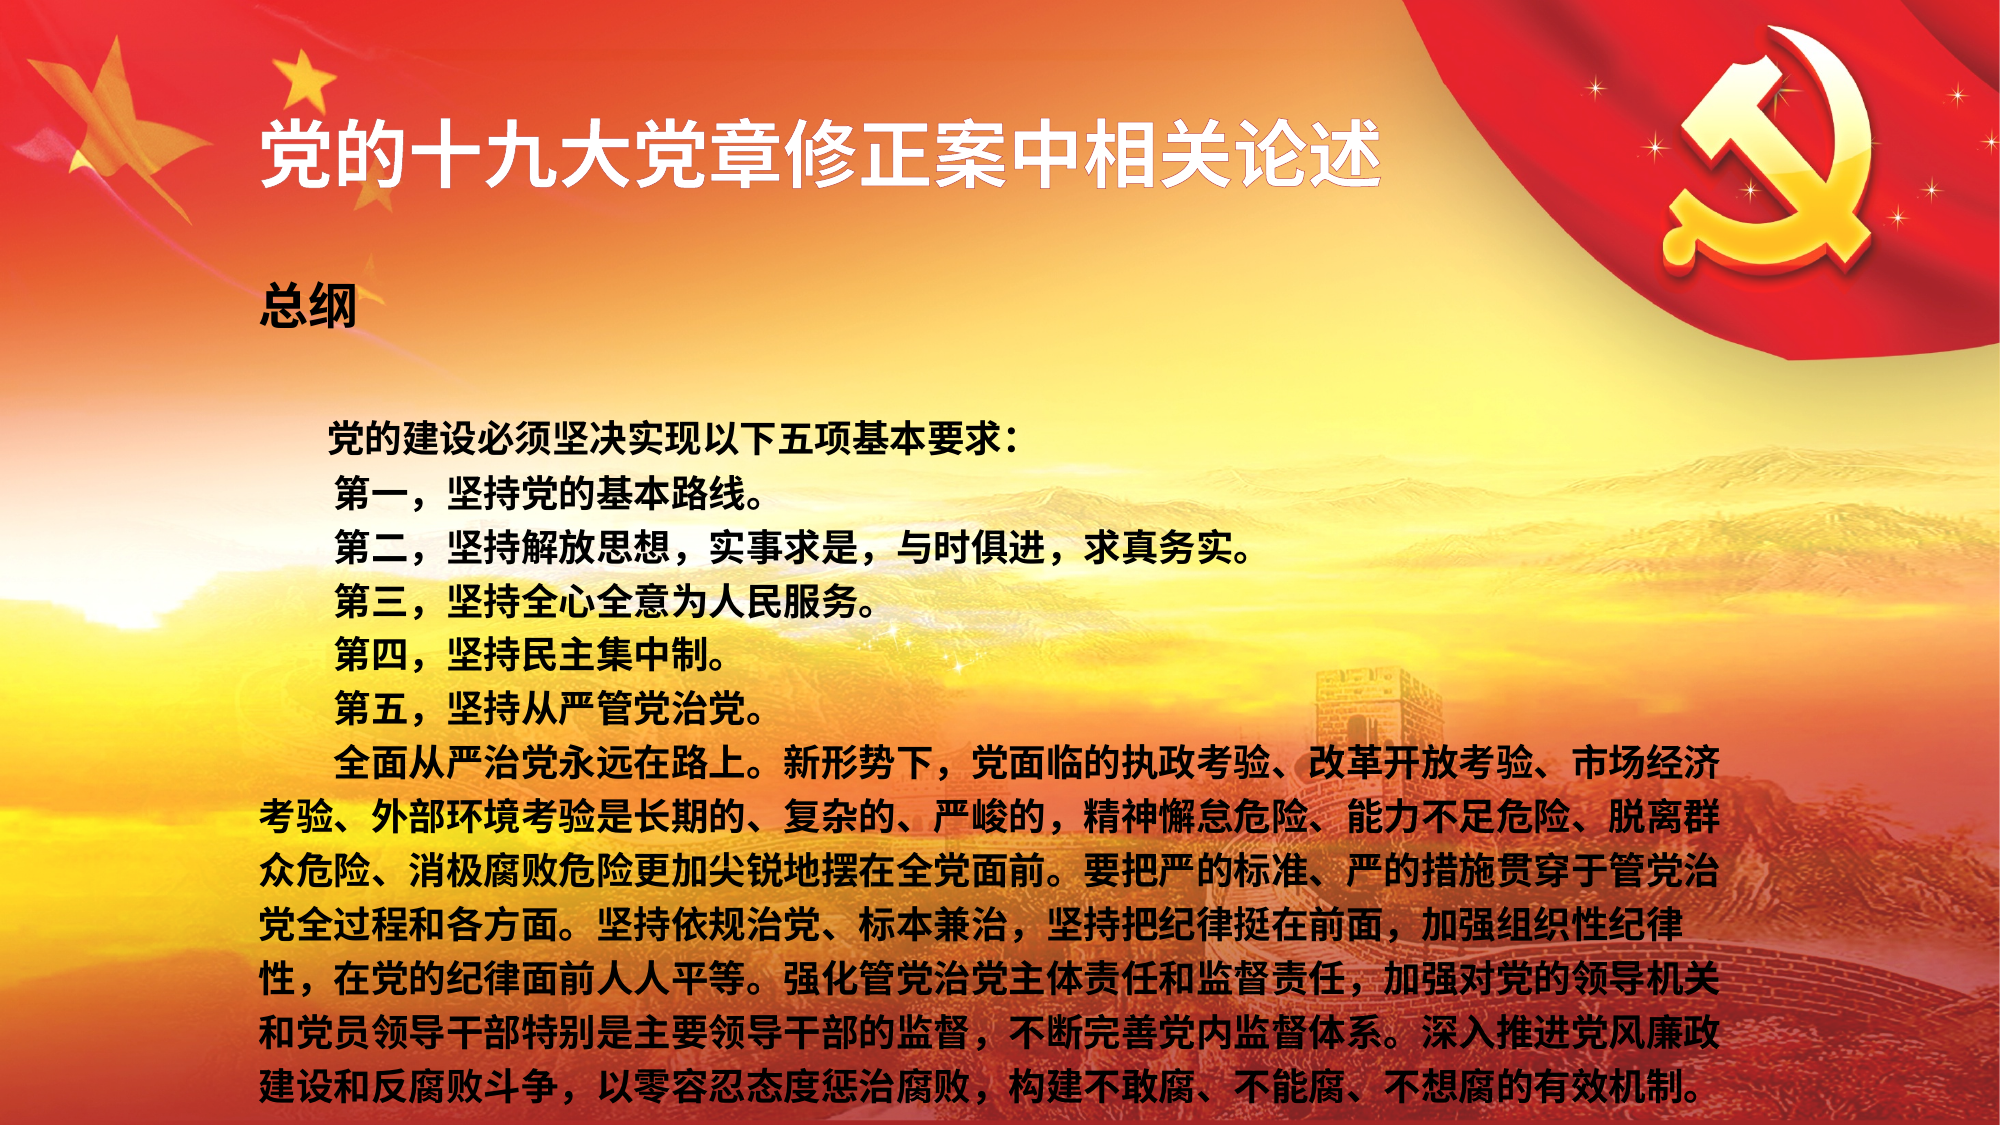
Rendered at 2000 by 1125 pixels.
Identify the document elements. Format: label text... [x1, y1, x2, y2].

text_box 党的十九大党章修正案中相关论述 [243, 99, 1685, 205]
text_box 总纲 党的建设必须坚决实现以下五项基本要求： 第一，坚持党的基本路线。 第二，坚持解放思想，实事求是，与时俱进，求真务实。 第三，坚持全心全意为人民服务。 第四，坚持民主集中制。 第五，坚持从严管党治党。 全面从严治党永远在路上。新形势下，党面临的执政考验、改革开放考验、市场经济考验、外部环境考验是长期的、复杂的、严峻的，精神懈怠危险、能力不足危险、脱离群众危险、消极腐败危险更加尖锐地摆在全党面前。要把严的标准、严的措施贯穿于管党治党全过程和各方面。坚持依规治党、标本兼治，坚持把纪律挺在前面，加强组织性纪律性，在党的纪律面前人人平等。强化管党治党主体责任和监督责任，加强对党的领导机关和党员领导干部特别是主要领导干部的监督，不断完善党内监督体系。深入推进党风廉政建设和反腐败斗争，以零容忍态度惩治腐败，构建不敢腐、不能腐、不想腐的有效机制。 [243, 267, 1756, 1116]
